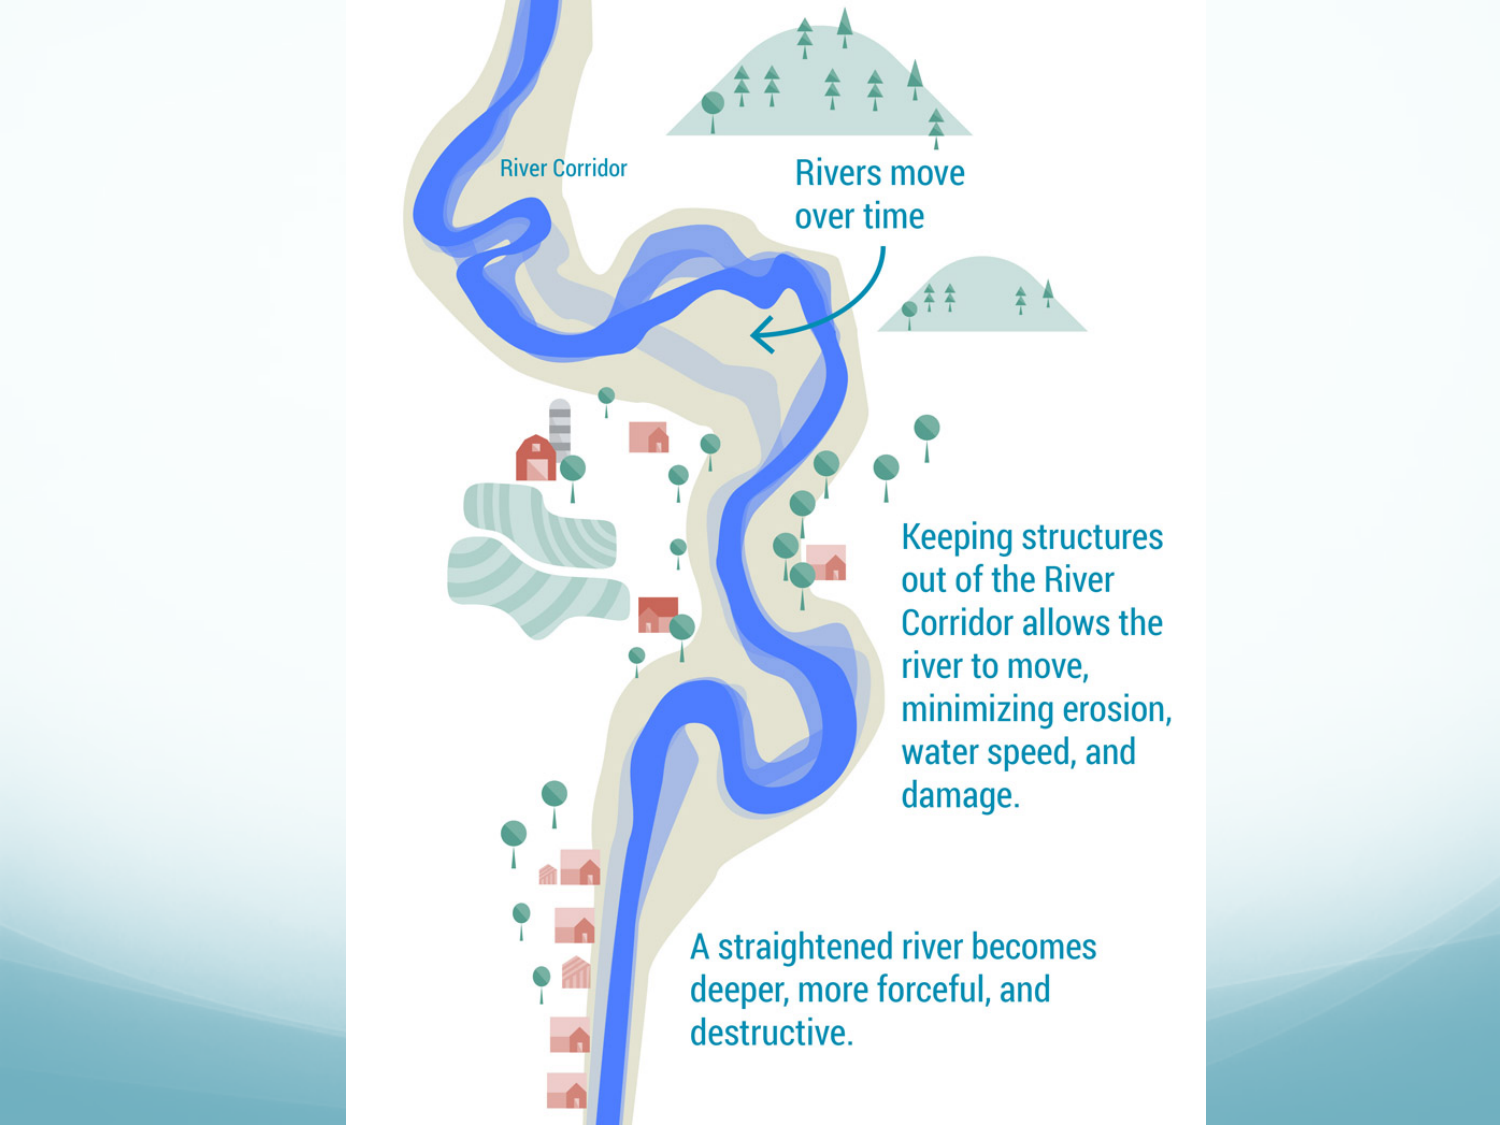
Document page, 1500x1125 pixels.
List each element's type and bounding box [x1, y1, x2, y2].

picture [345, 0, 1206, 1125]
